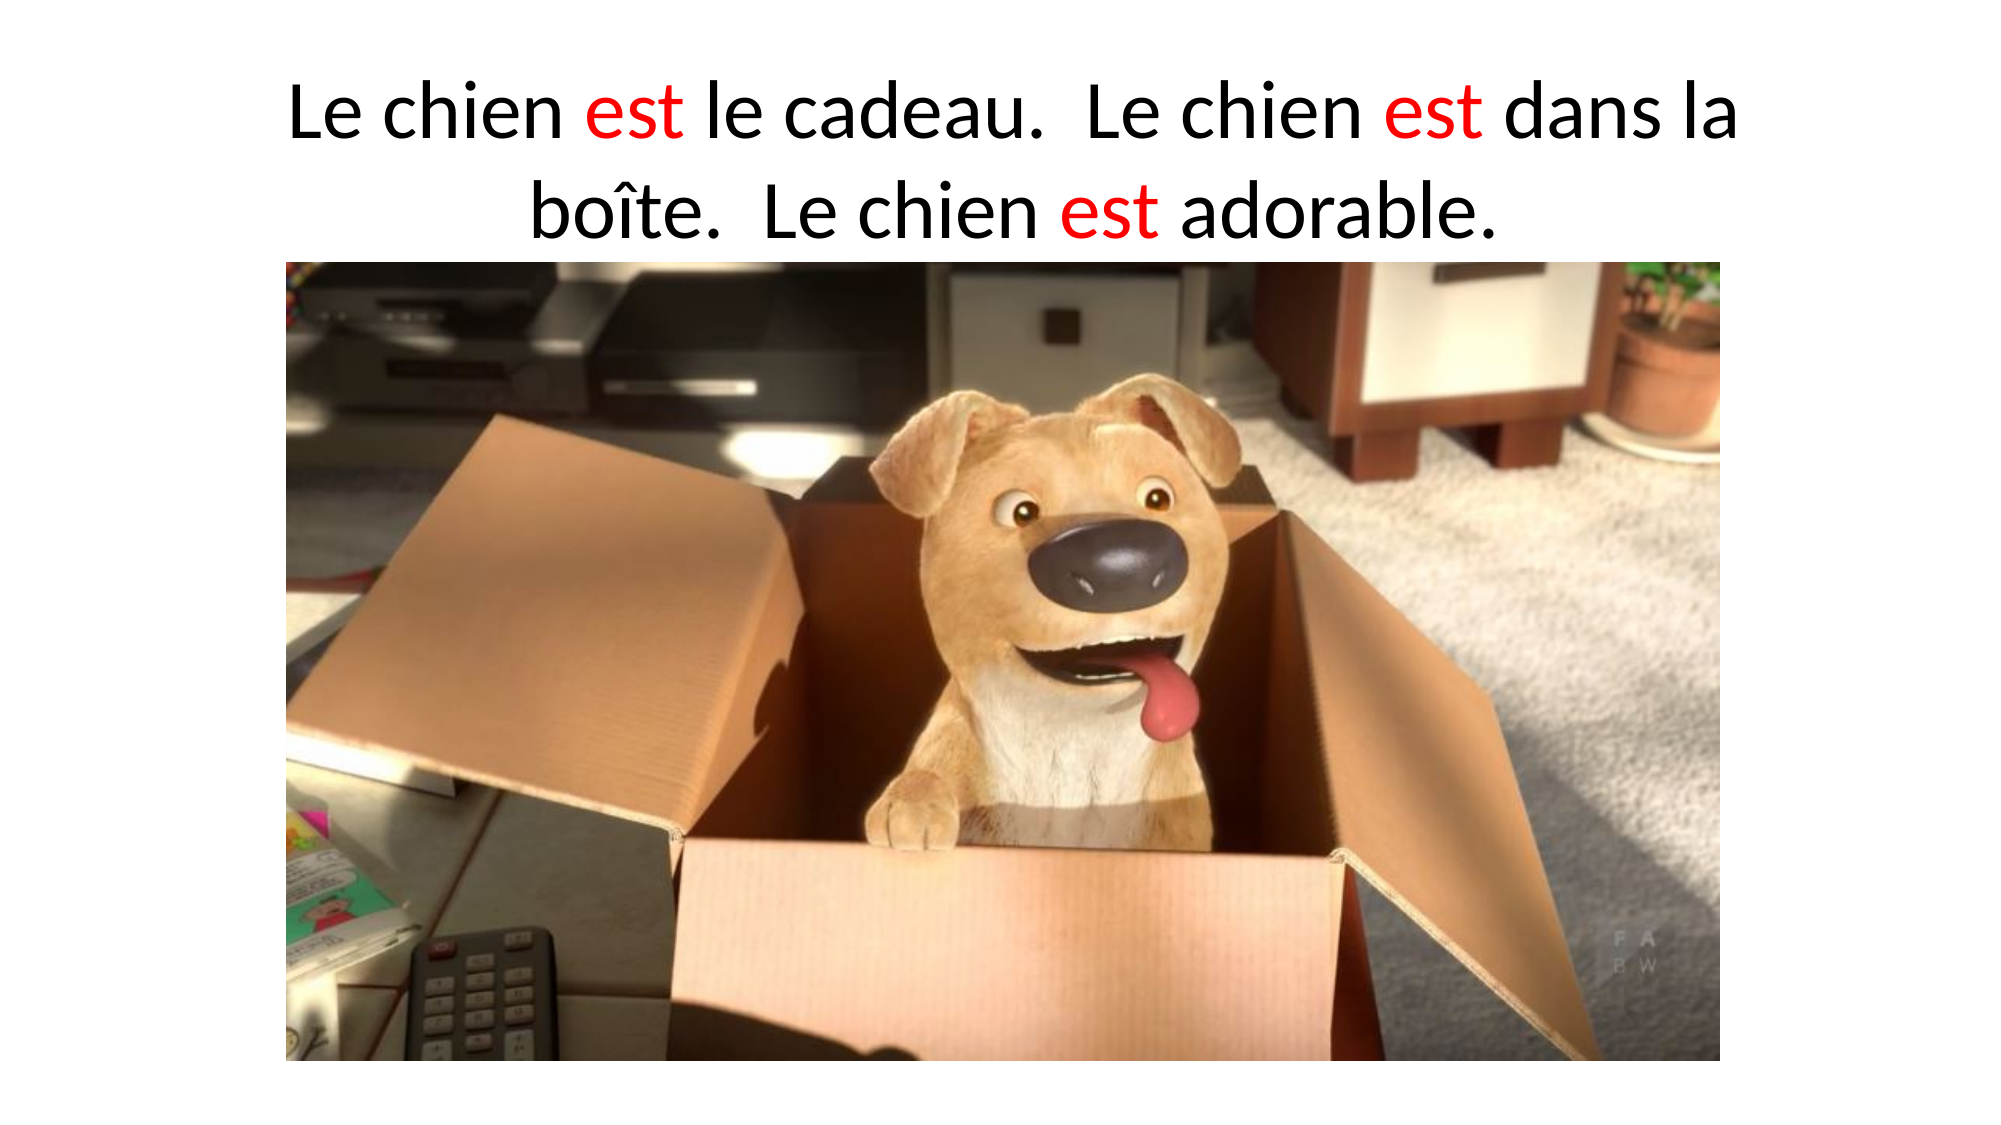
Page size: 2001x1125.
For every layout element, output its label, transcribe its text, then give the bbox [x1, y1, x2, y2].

picture [286, 262, 1720, 1061]
text_box Le chien est le cadeau. Le chien est dans la boîte. Le chien est adorable. [192, 47, 1836, 263]
